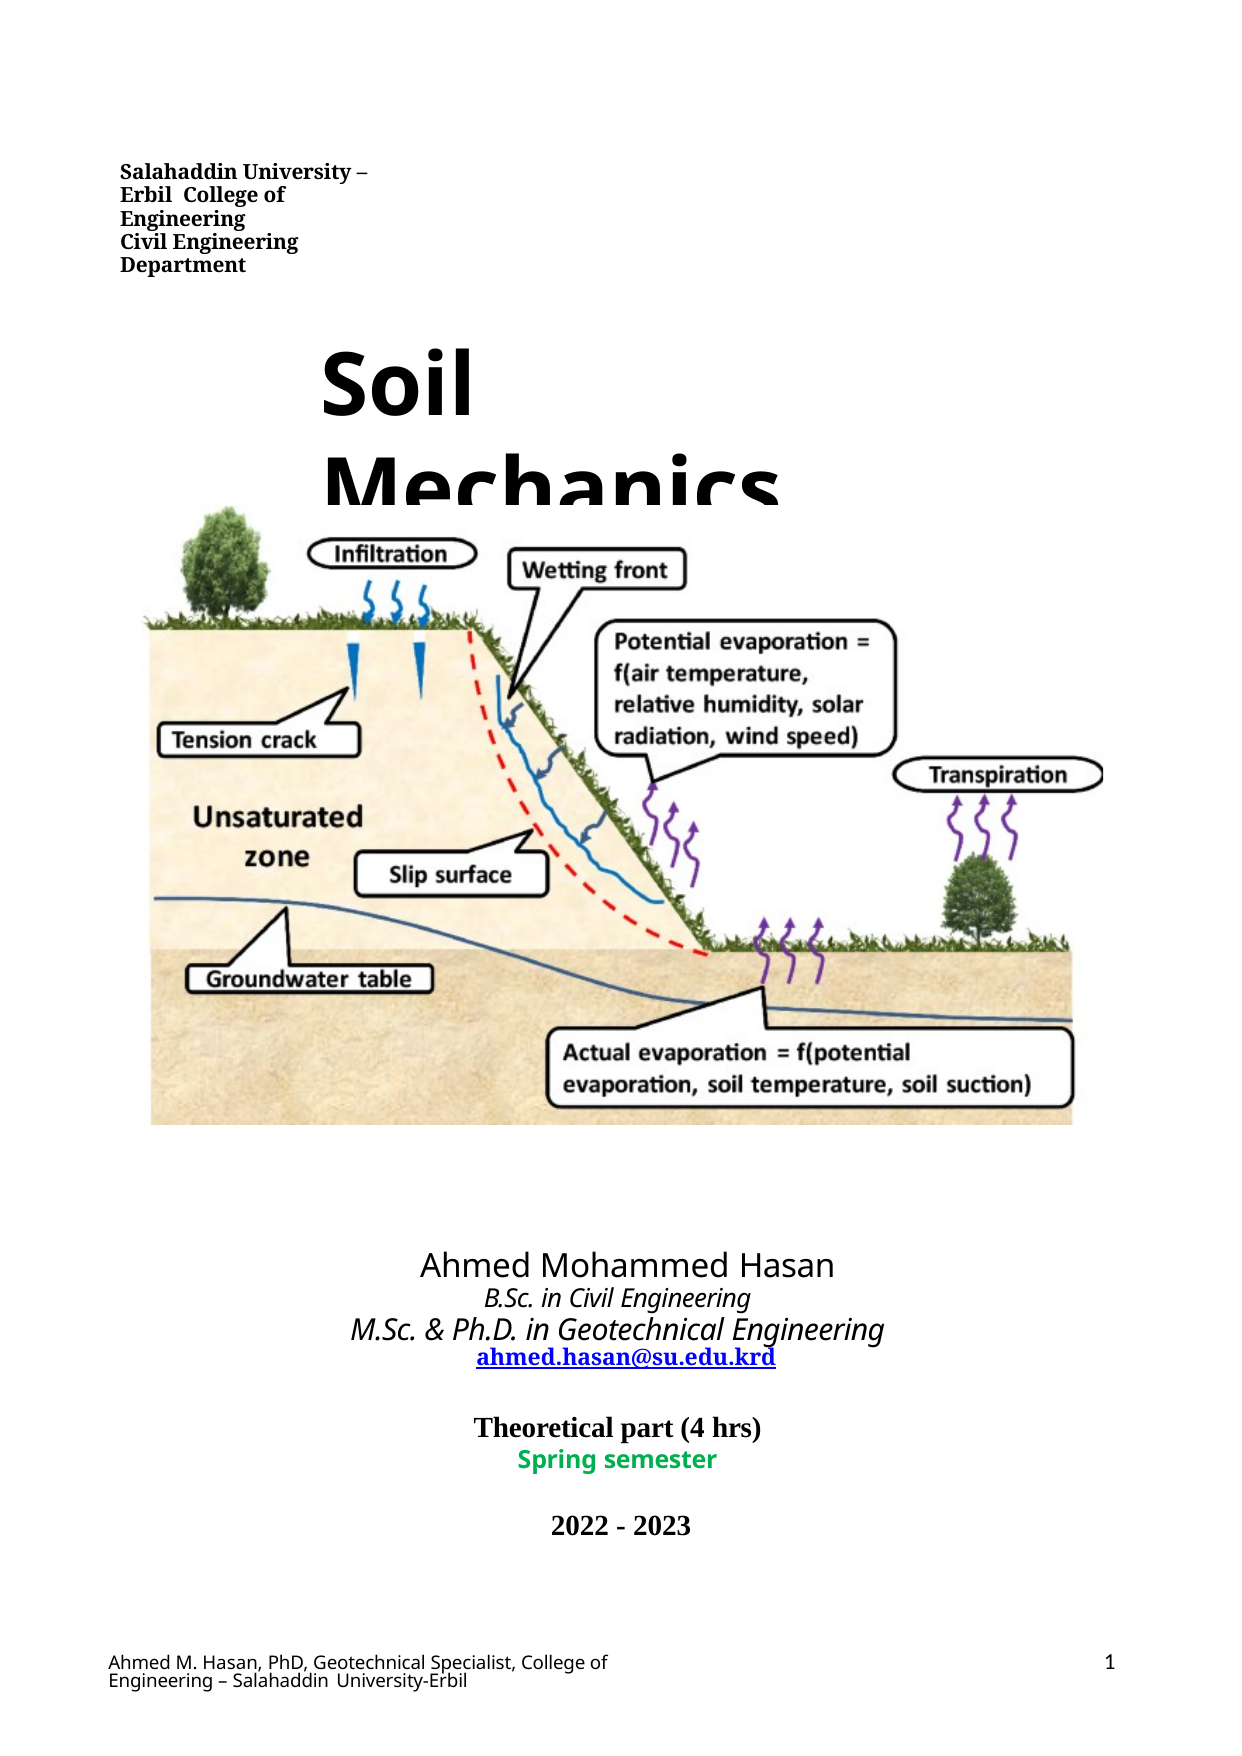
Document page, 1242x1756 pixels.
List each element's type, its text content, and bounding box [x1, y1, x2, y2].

text_box Ahmed Mohammed Hasan B.Sc. in Civil Engineering M.Sc. & Ph.D. in Geotechnical Engineering ahmed.hasan@su.edu.krd Theoretical part (4 hrs) Spring semester 2022 - 2023 [282, 1245, 954, 1542]
text_box Soil Mechanics [318, 327, 923, 505]
text_box Ahmed M. Hasan, PhD, Geotechnical Specialist, College of Engineering – Salahaddin University-Erbil [106, 1654, 693, 1692]
text_box Salahaddin University – Erbil College of Engineering Civil Engineering Department [117, 160, 390, 277]
text_box 1 [1101, 1649, 1118, 1674]
text_box [140, 505, 1104, 1126]
